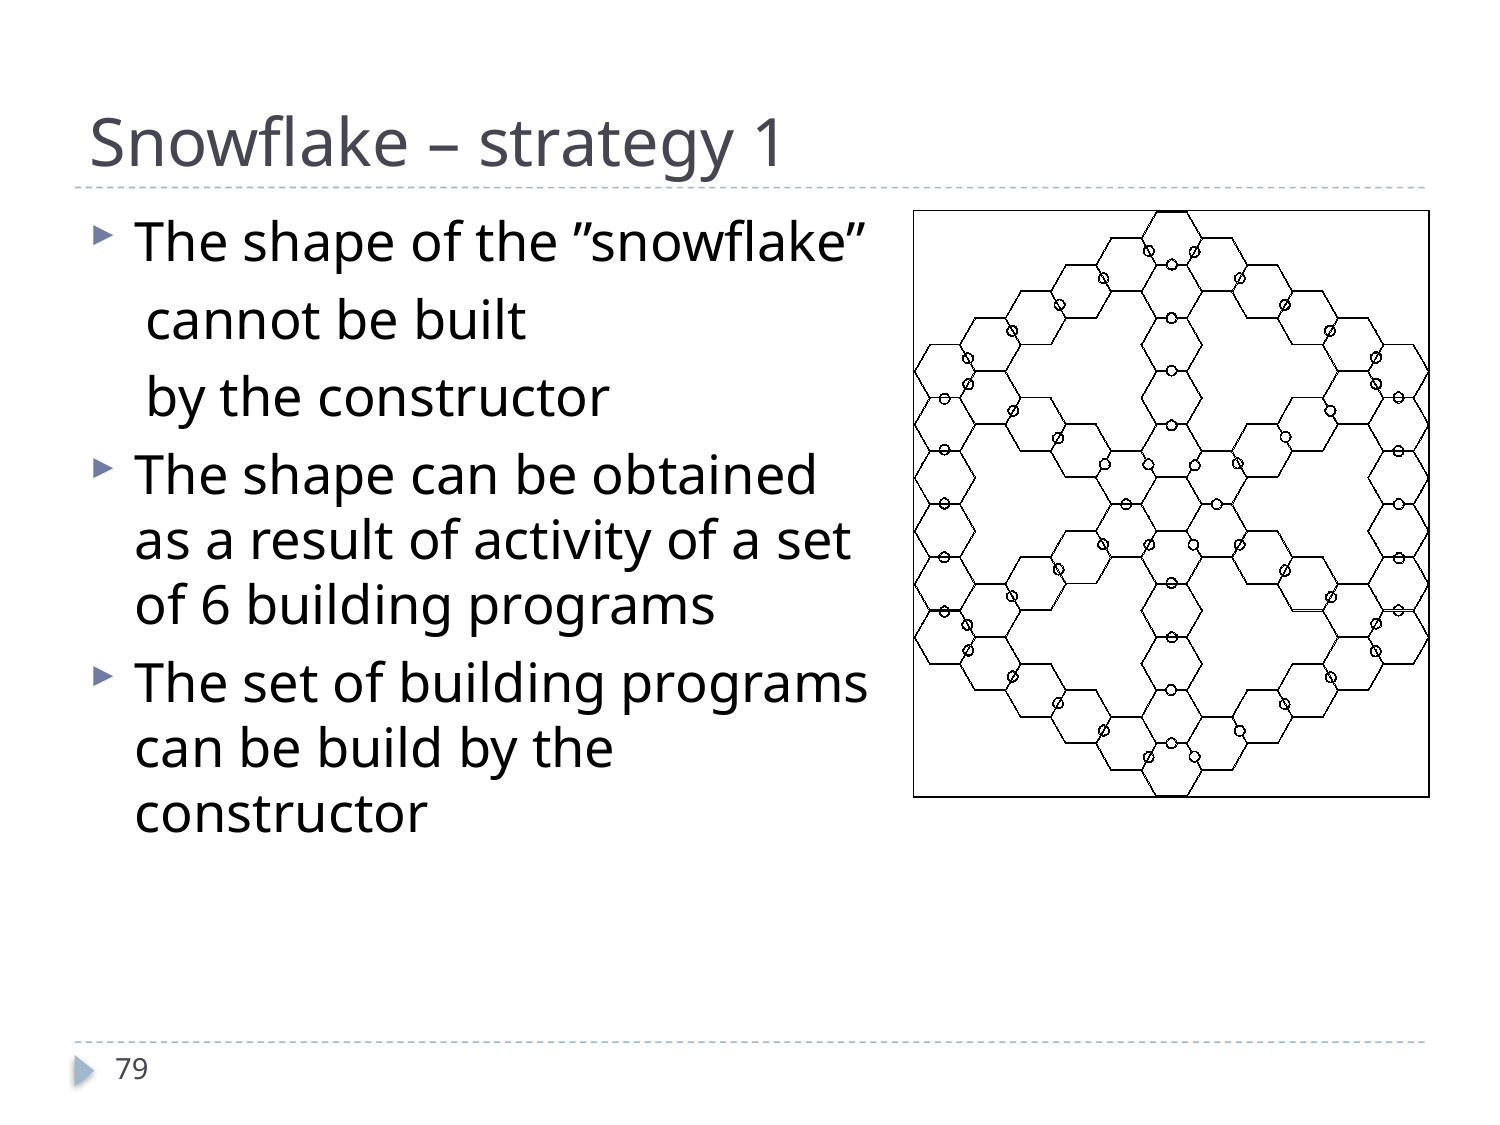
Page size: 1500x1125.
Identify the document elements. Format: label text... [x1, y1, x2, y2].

slide_number 79 [100, 1042, 426, 1103]
list The shape of the ”snowflake” cannot be built by the constructor The shape can be obtained as a result of activity of a set of 6 building programs The set of building programs can be build by the constructor [75, 200, 903, 1010]
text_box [913, 210, 1430, 798]
title Snowflake – strategy 1 [75, 24, 1425, 188]
